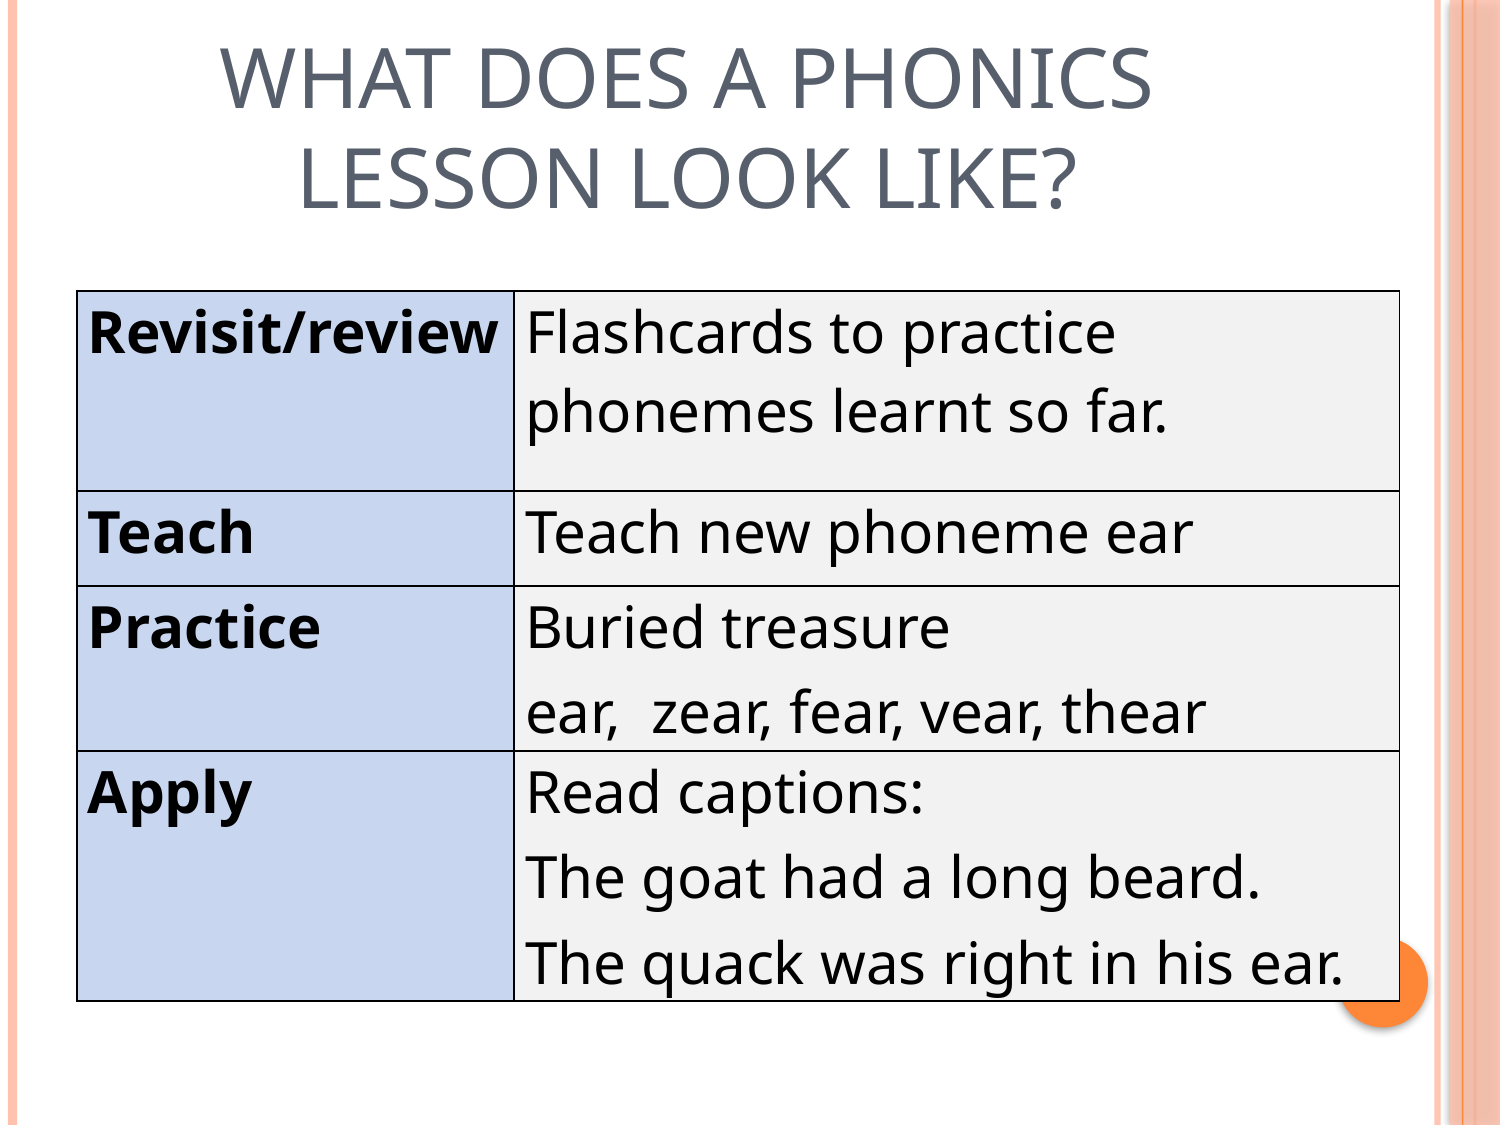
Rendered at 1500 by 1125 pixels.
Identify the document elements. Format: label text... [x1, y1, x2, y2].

table_header Revisit/review [78, 292, 513, 490]
table_cell Practice [78, 587, 513, 750]
table_cell Read captions: The goat had a long beard. The quack was right in his ear. [515, 752, 1399, 1000]
table_cell Teach [78, 492, 513, 585]
title What does a Phonics lesson look like? [75, 45, 1300, 233]
table_cell Apply [78, 752, 513, 1000]
table_header Flashcards to practice phonemes learnt so far. [515, 292, 1399, 490]
table_cell Buried treasure ear, zear, fear, vear, thear [515, 587, 1399, 750]
table_cell Teach new phoneme ear [515, 492, 1399, 585]
